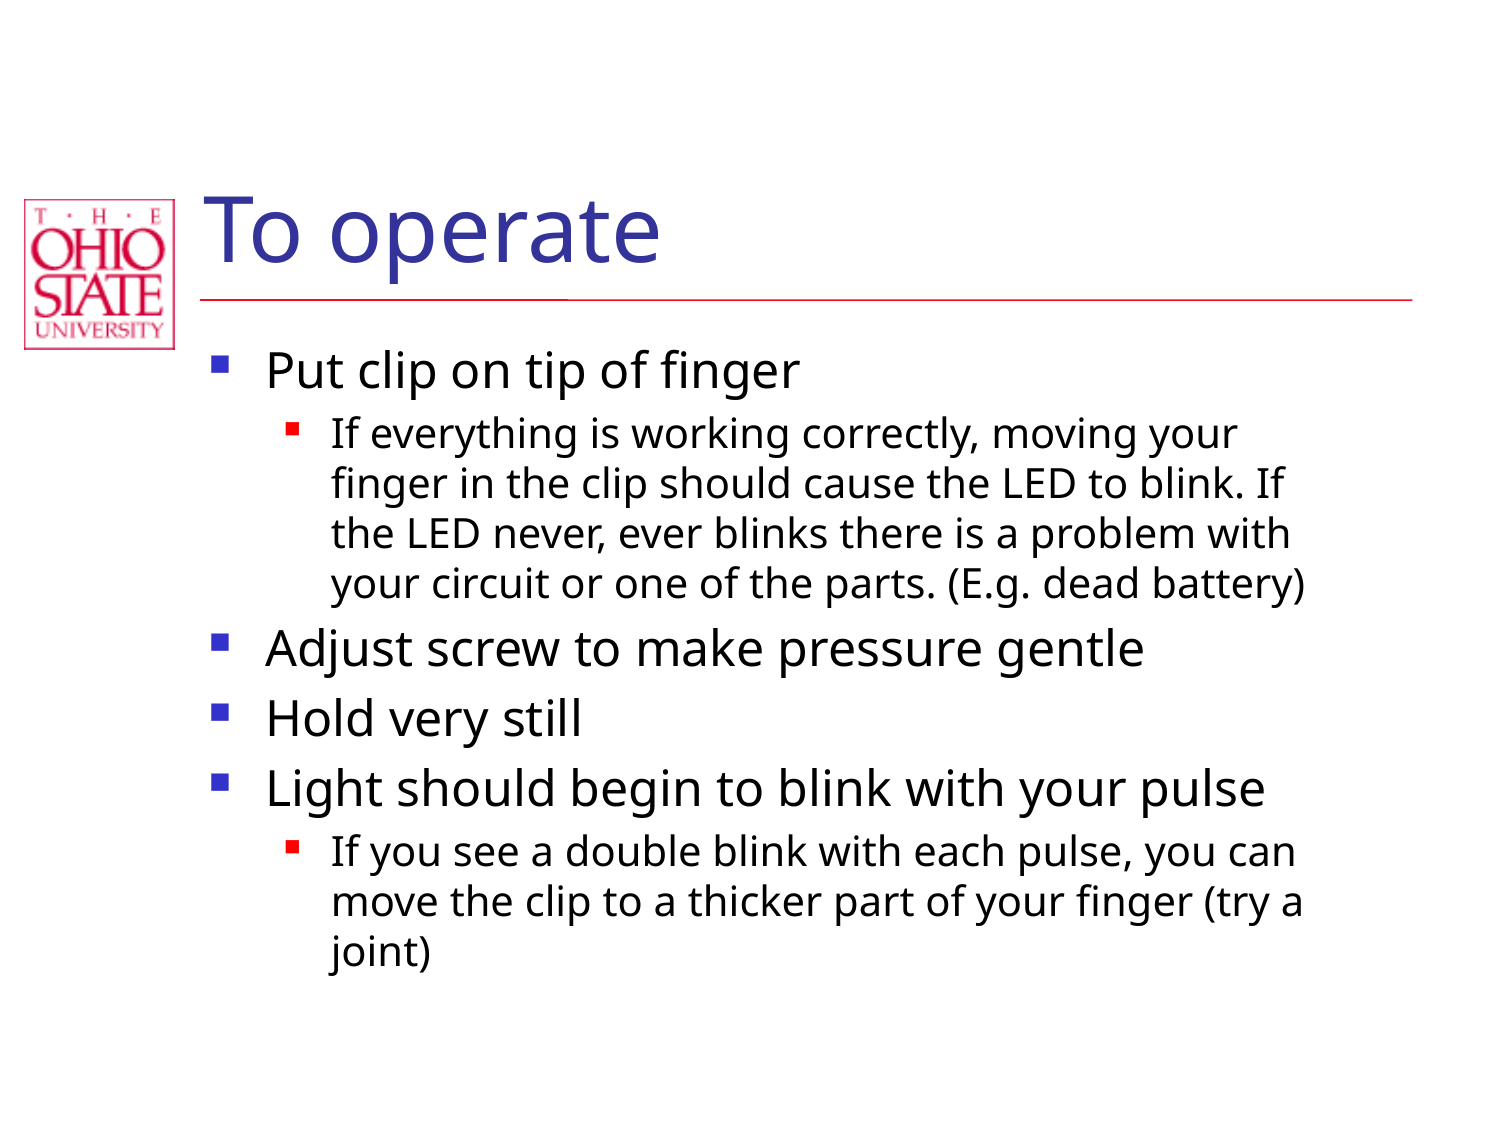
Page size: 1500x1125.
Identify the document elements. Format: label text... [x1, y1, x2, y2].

list Put clip on tip of finger If everything is working correctly, moving your finger in the clip should cause the LED to blink. If the LED never, ever blinks there is a problem with your circuit or one of the parts. (E.g. dead battery) Adjust screw to make pressure gentle Hold very still Light should begin to blink with your pulse If you see a double blink with each pulse, you can move the clip to a thicker part of your finger (try a joint) [193, 330, 1338, 1007]
title To operate [188, 101, 1468, 289]
picture [24, 199, 175, 350]
